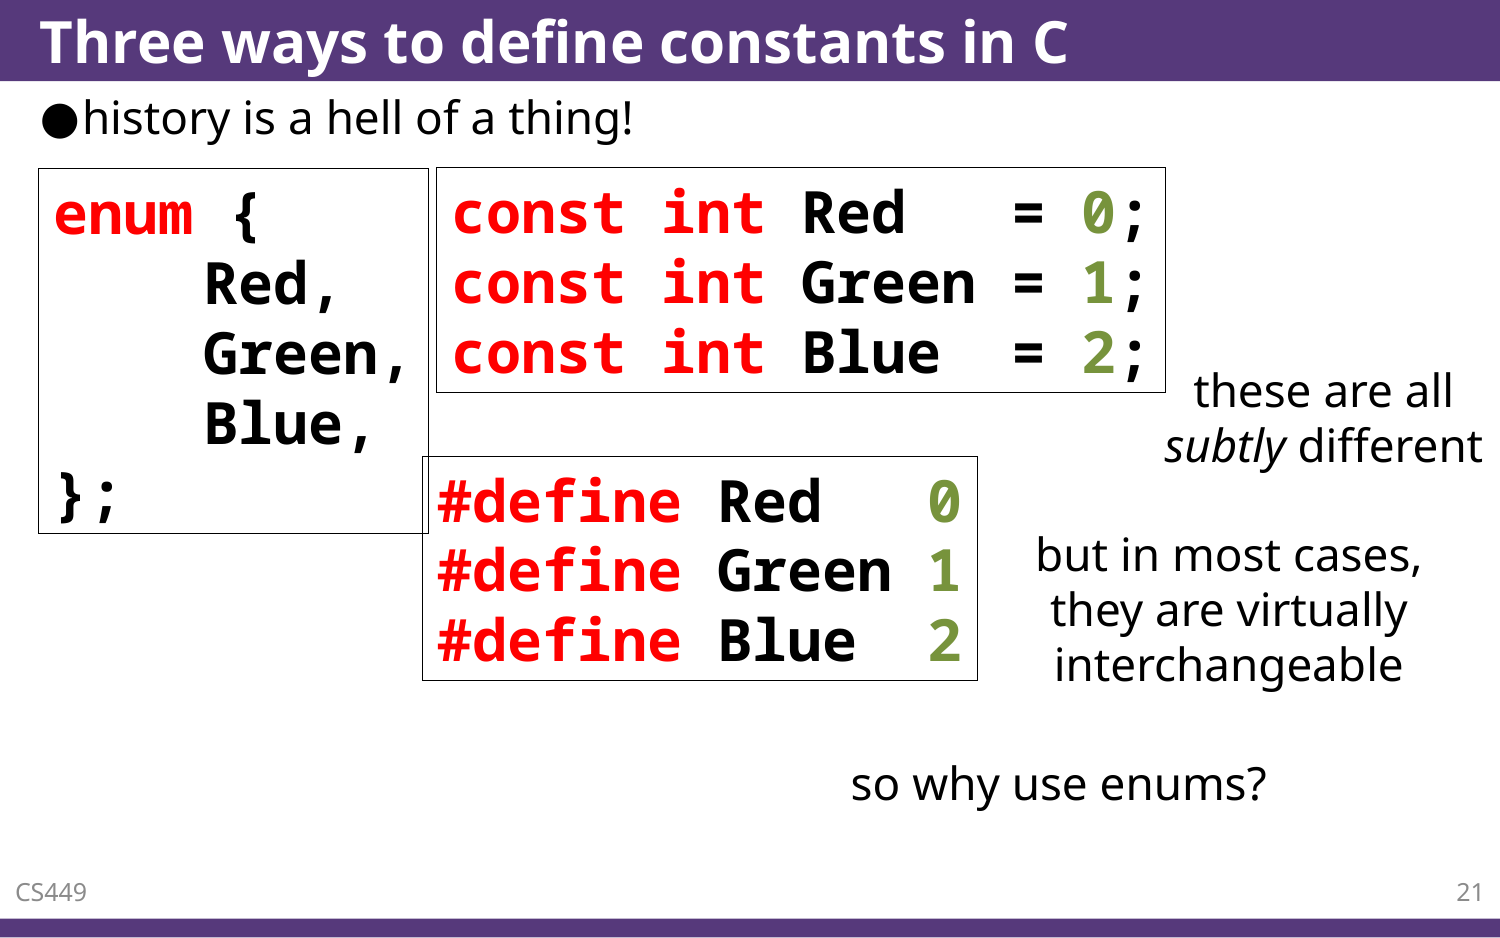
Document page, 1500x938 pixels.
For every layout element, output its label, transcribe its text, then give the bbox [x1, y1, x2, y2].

text_box #define Red 0 #define Green 1 #define Blue 2 [422, 456, 978, 681]
slide_number 21 [1387, 868, 1500, 919]
text_box const int Red = 0; const int Green = 1; const int Blue = 2; [436, 167, 1166, 393]
text_box these are all subtly different [1127, 354, 1500, 480]
footer CS449 [0, 868, 200, 919]
title Three ways to define constants in C [24, 0, 1500, 81]
list history is a hell of a thing! [24, 81, 1500, 169]
text_box but in most cases, they are virtually interchangeable [995, 518, 1463, 699]
text_box enum { Red, Green, Blue, }; [38, 168, 429, 534]
text_box so why use enums? [825, 747, 1293, 818]
